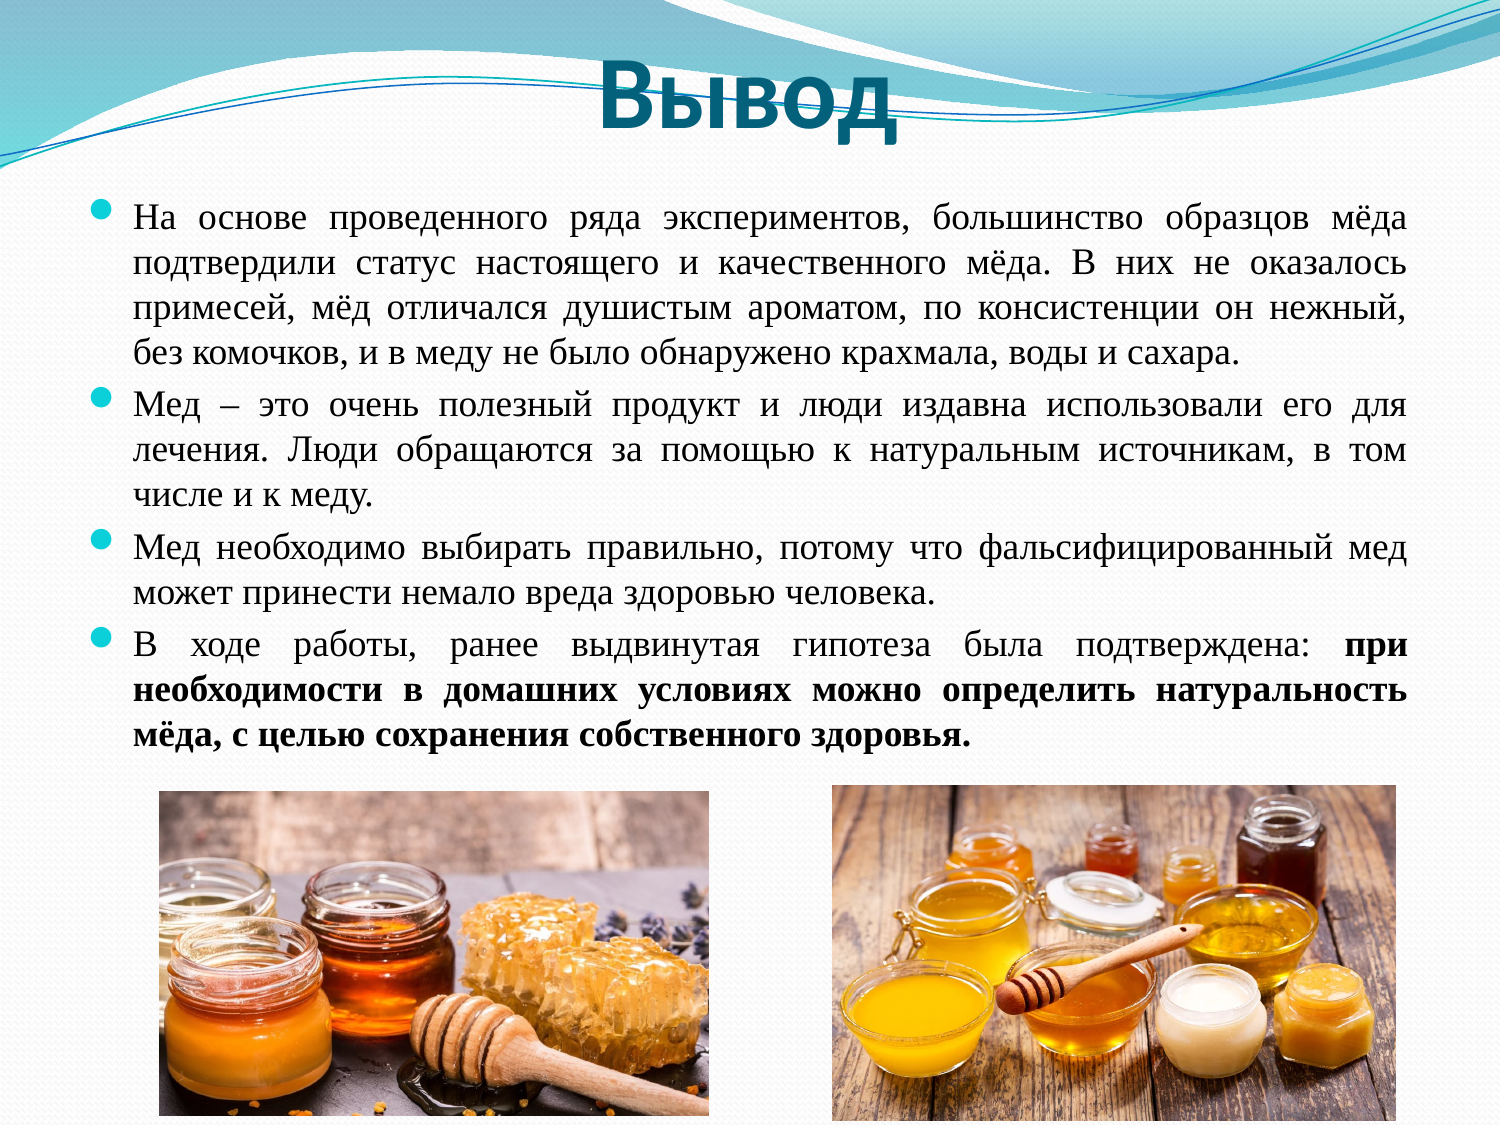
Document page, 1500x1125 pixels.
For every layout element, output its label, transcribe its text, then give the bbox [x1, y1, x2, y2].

title Вывод [73, 0, 1424, 149]
list На основе проведенного ряда экспериментов, большинство образцов мёда подтвердили статус настоящего и качественного мёда. В них не оказалось примесей, мёд отличался душистым ароматом, по консистенции он нежный, без комочков, и в меду не было обнаружено крахмала, воды и сахара. Мед – это очень полезный продукт и люди издавна использовали его для лечения. Люди обращаются за помощью к натуральным источникам, в том числе и к меду. Мед необходимо выбирать правильно, потому что фальсифицированный мед может принести немало вреда здоровью человека. В ходе работы, ранее выдвинутая гипотеза была подтверждена: при необходимости в домашних условиях можно определить натуральность мёда, с целью сохранения собственного здоровья. [73, 184, 1424, 912]
picture [159, 791, 709, 1116]
picture [832, 785, 1397, 1122]
